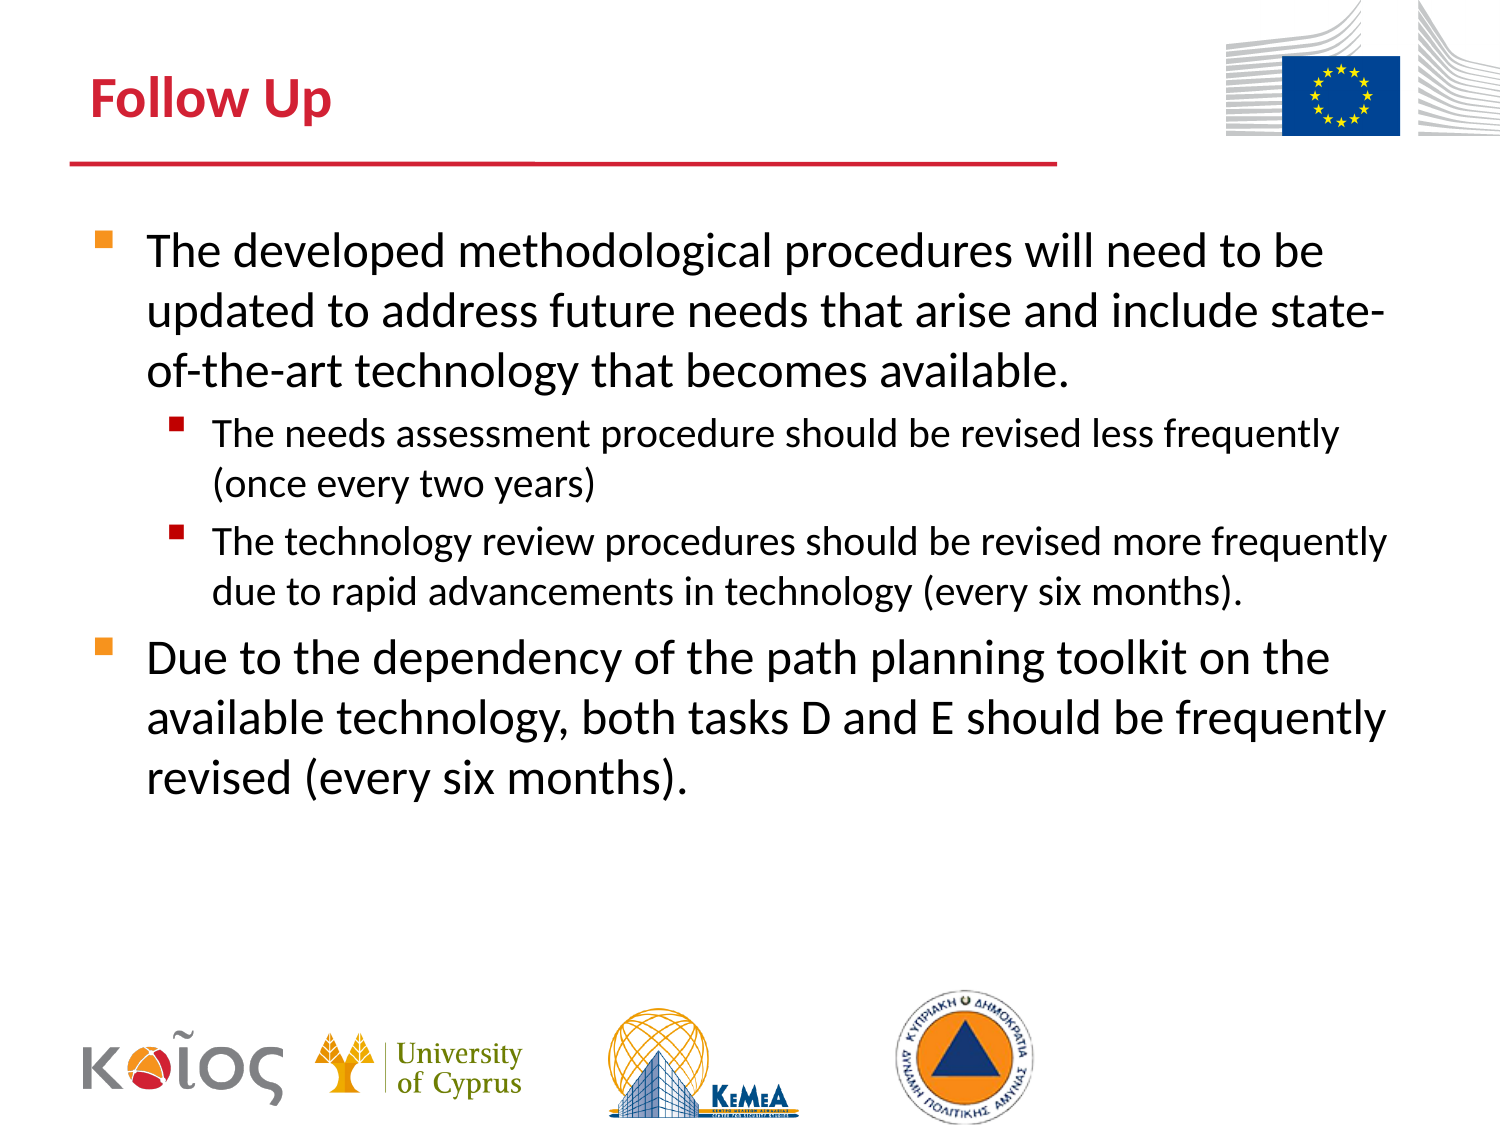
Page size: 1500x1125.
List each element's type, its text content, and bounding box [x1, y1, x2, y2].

picture [312, 1030, 526, 1106]
picture [83, 1030, 283, 1106]
list The developed methodological procedures will need to be updated to address future needs that arise and include state-of-the-art technology that becomes available. The needs assessment procedure should be revised less frequently (once every two years) The technology review procedures should be revised more frequently due to rapid advancements in technology (every six months). Due to the dependency of the path planning toolkit on the available technology, both tasks D and E should be frequently revised (every six months). [75, 209, 1425, 1000]
title Follow Up [75, 0, 1425, 188]
picture [1425, 0, 1500, 136]
picture [608, 1000, 1262, 1125]
